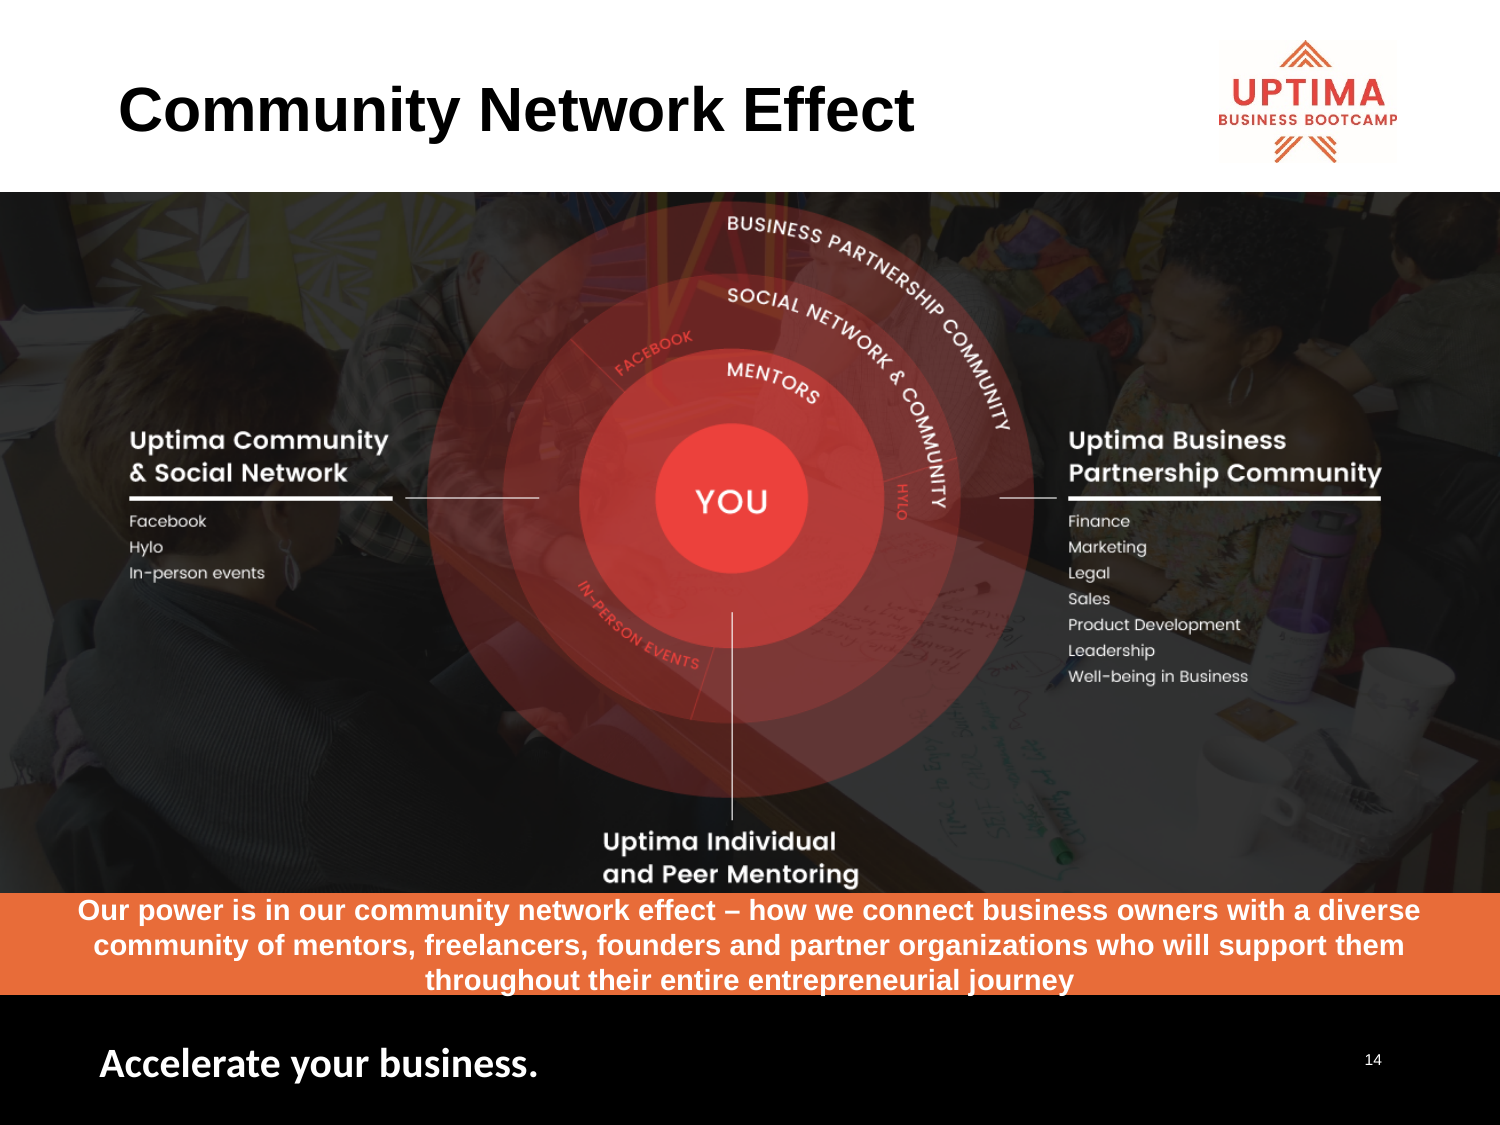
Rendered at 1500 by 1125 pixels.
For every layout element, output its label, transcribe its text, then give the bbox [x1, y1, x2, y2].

slide_number 14 [1059, 1042, 1397, 1103]
picture [1219, 40, 1397, 163]
picture [0, 192, 1500, 962]
text_box Our power is in our community network effect – how we connect business owners with a diverse community of mentors, freelancers, founders and partner organizations who will support them throughout their entire entrepreneurial journey [0, 962, 1500, 995]
title Community Network Effect [103, 59, 1139, 163]
